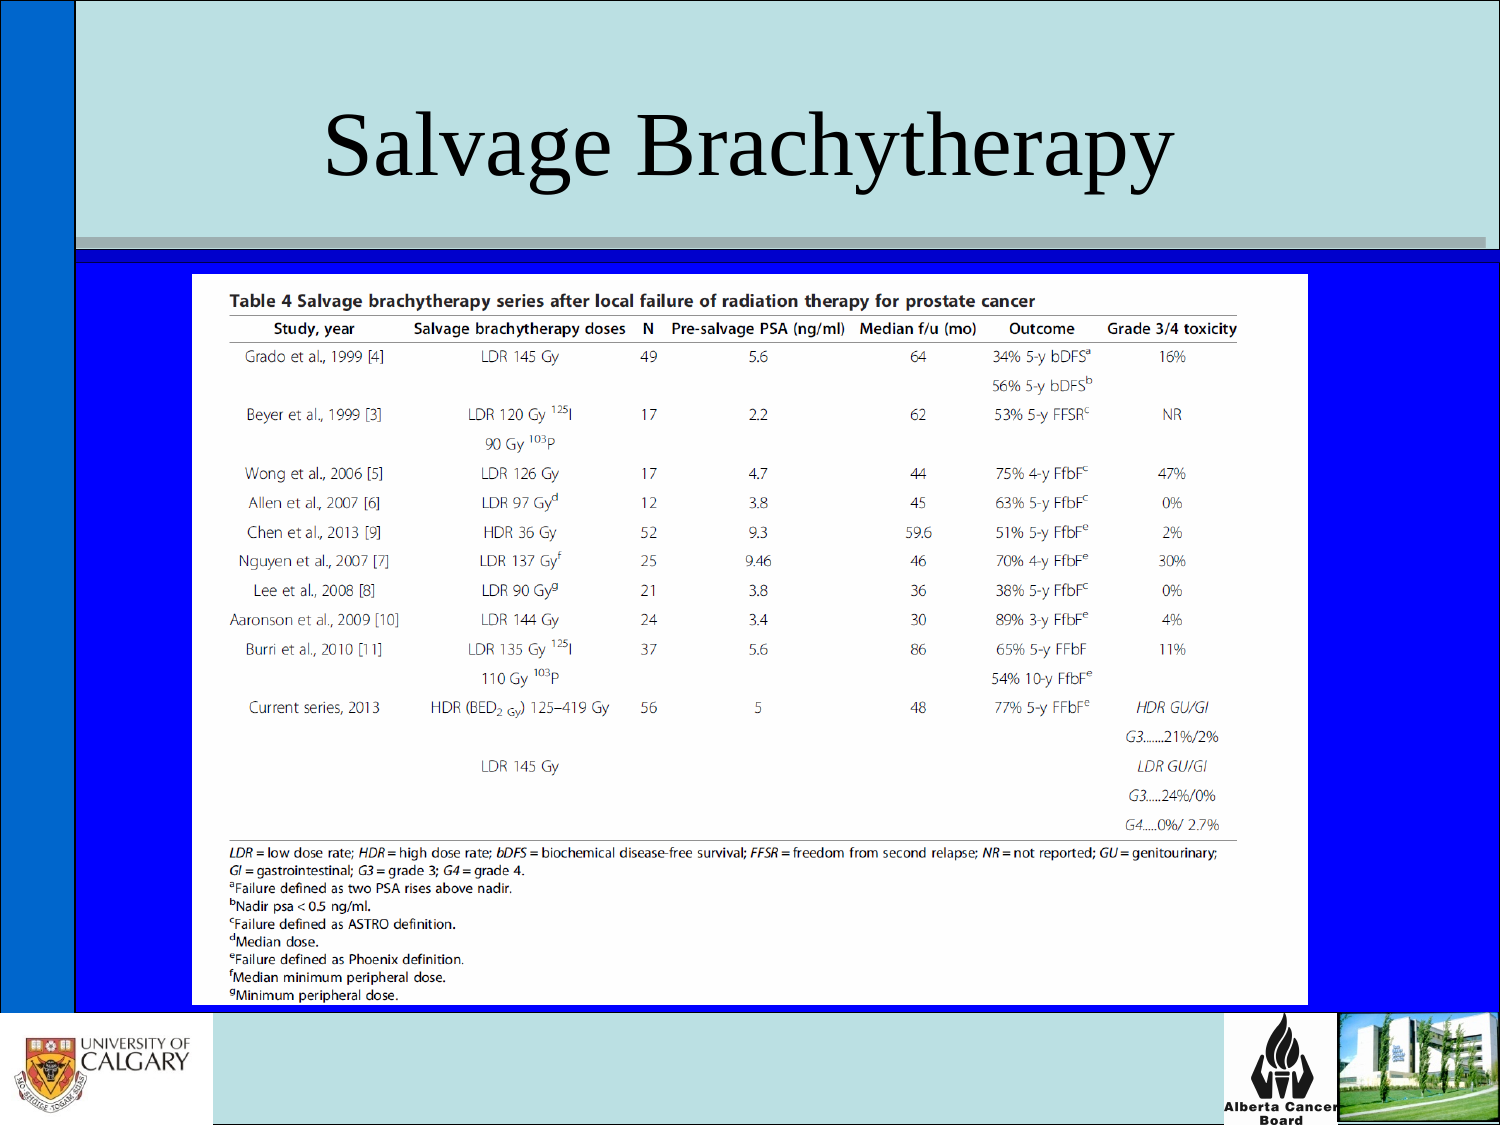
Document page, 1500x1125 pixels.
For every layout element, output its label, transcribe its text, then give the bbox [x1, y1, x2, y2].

picture [0, 1013, 213, 1125]
picture [1224, 1012, 1500, 1125]
title Salvage Brachytherapy [74, 44, 1426, 233]
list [192, 274, 1308, 1006]
